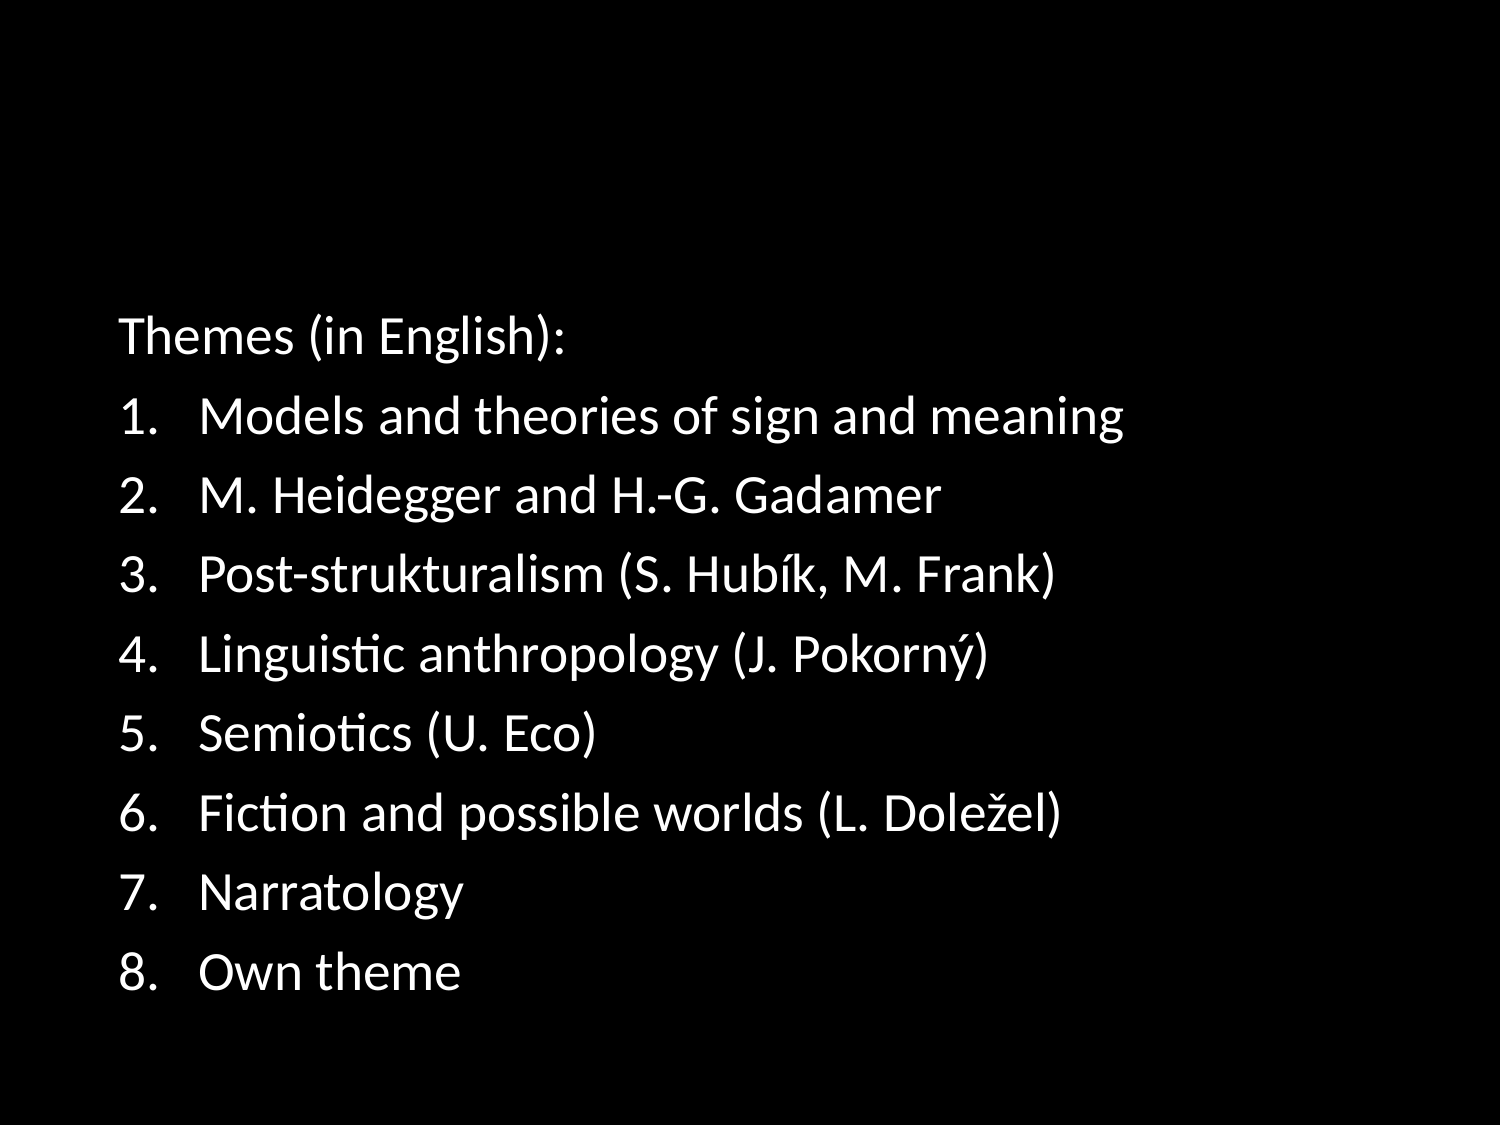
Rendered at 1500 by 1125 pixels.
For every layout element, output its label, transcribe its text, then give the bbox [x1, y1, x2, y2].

list Themes (in English): Models and theories of sign and meaning M. Heidegger and H.-G. Gadamer Post-strukturalism (S. Hubík, M. Frank) Linguistic anthropology (J. Pokorný) Semiotics (U. Eco) Fiction and possible worlds (L. Doležel) Narratology Own theme [103, 299, 1397, 1014]
